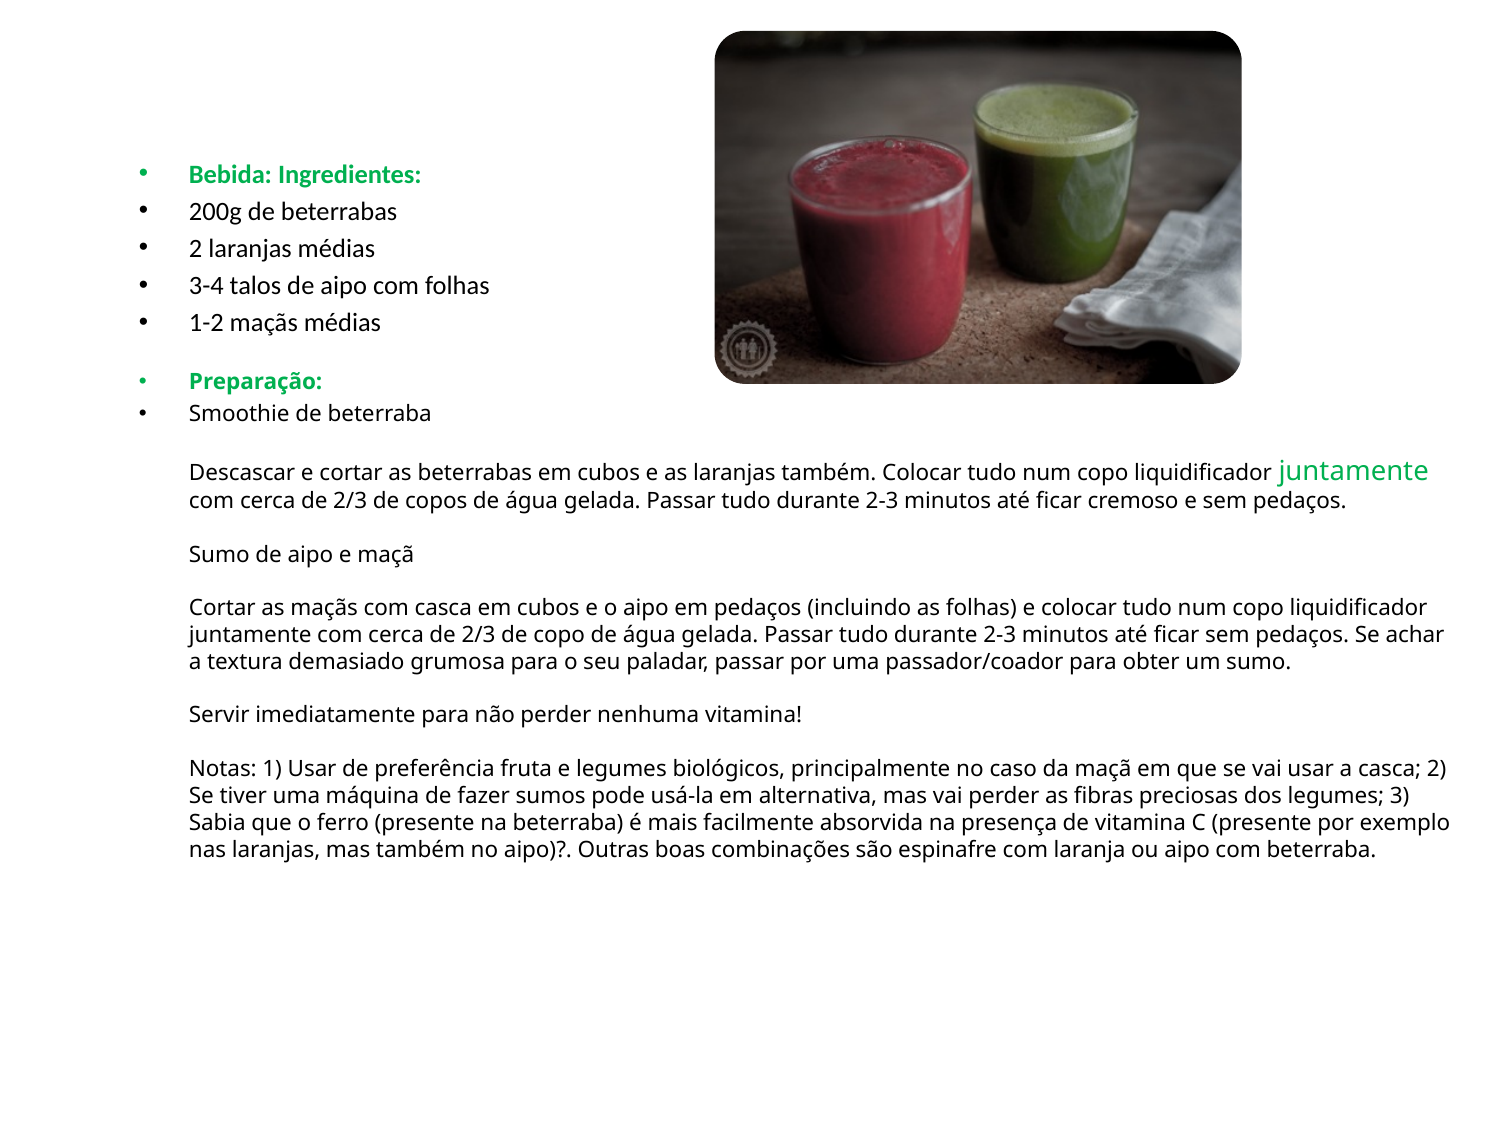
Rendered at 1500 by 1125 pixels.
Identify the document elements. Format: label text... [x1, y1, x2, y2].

list Bebida: Ingredientes: 200g de beterrabas 2 laranjas médias 3-4 talos de aipo com folhas 1-2 maçãs médias Preparação: Smoothie de beterraba Descascar e cortar as beterrabas em cubos e as laranjas também. Colocar tudo num copo liquidificador juntamente com cerca de 2/3 de copos de água gelada. Passar tudo durante 2-3 minutos até ficar cremoso e sem pedaços. Sumo de aipo e maçã Cortar as maçãs com casca em cubos e o aipo em pedaços (incluindo as folhas) e colocar tudo num copo liquidificador juntamente com cerca de 2/3 de copo de água gelada. Passar tudo durante 2-3 minutos até ficar sem pedaços. Se achar a textura demasiado grumosa para o seu paladar, passar por uma passador/coador para obter um sumo. Servir imediatamente para não perder nenhuma vitamina! Notas: 1) Usar de preferência fruta e legumes biológicos, principalmente no caso da maçã em que se vai usar a casca; 2) Se tiver uma máquina de fazer sumos pode usá-la em alternativa, mas vai perder as fibras preciosas dos legumes; 3) Sabia que o ferro (presente na beterraba) é mais facilmente absorvida na presença de vitamina C (presente por exemplo nas laranjas, mas também no aipo)?. Outras boas combinações são espinafre com laranja ou aipo com beterraba. [123, 149, 1474, 892]
picture [714, 30, 1242, 385]
